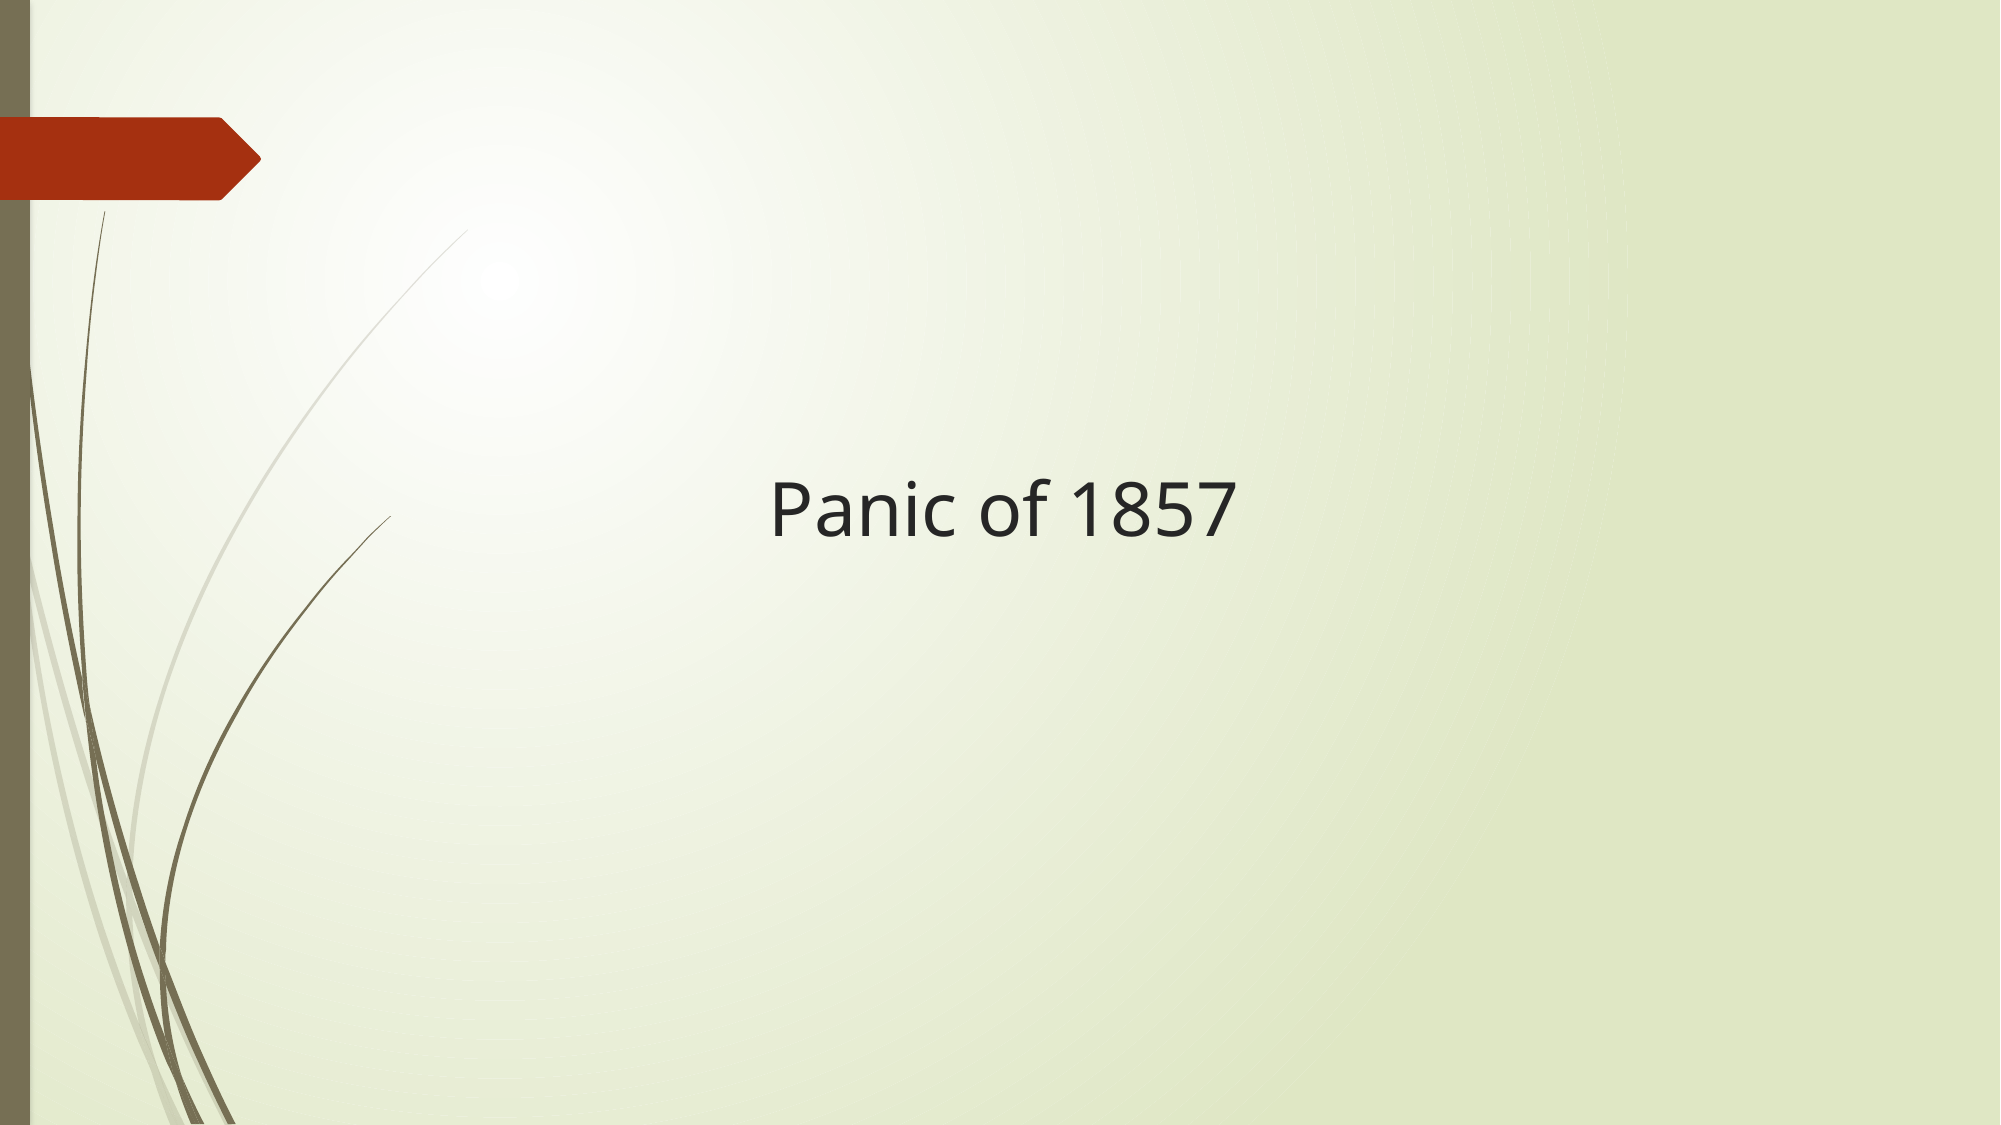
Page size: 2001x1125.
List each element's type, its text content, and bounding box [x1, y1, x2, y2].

title Panic of 1857 [273, 454, 1736, 585]
